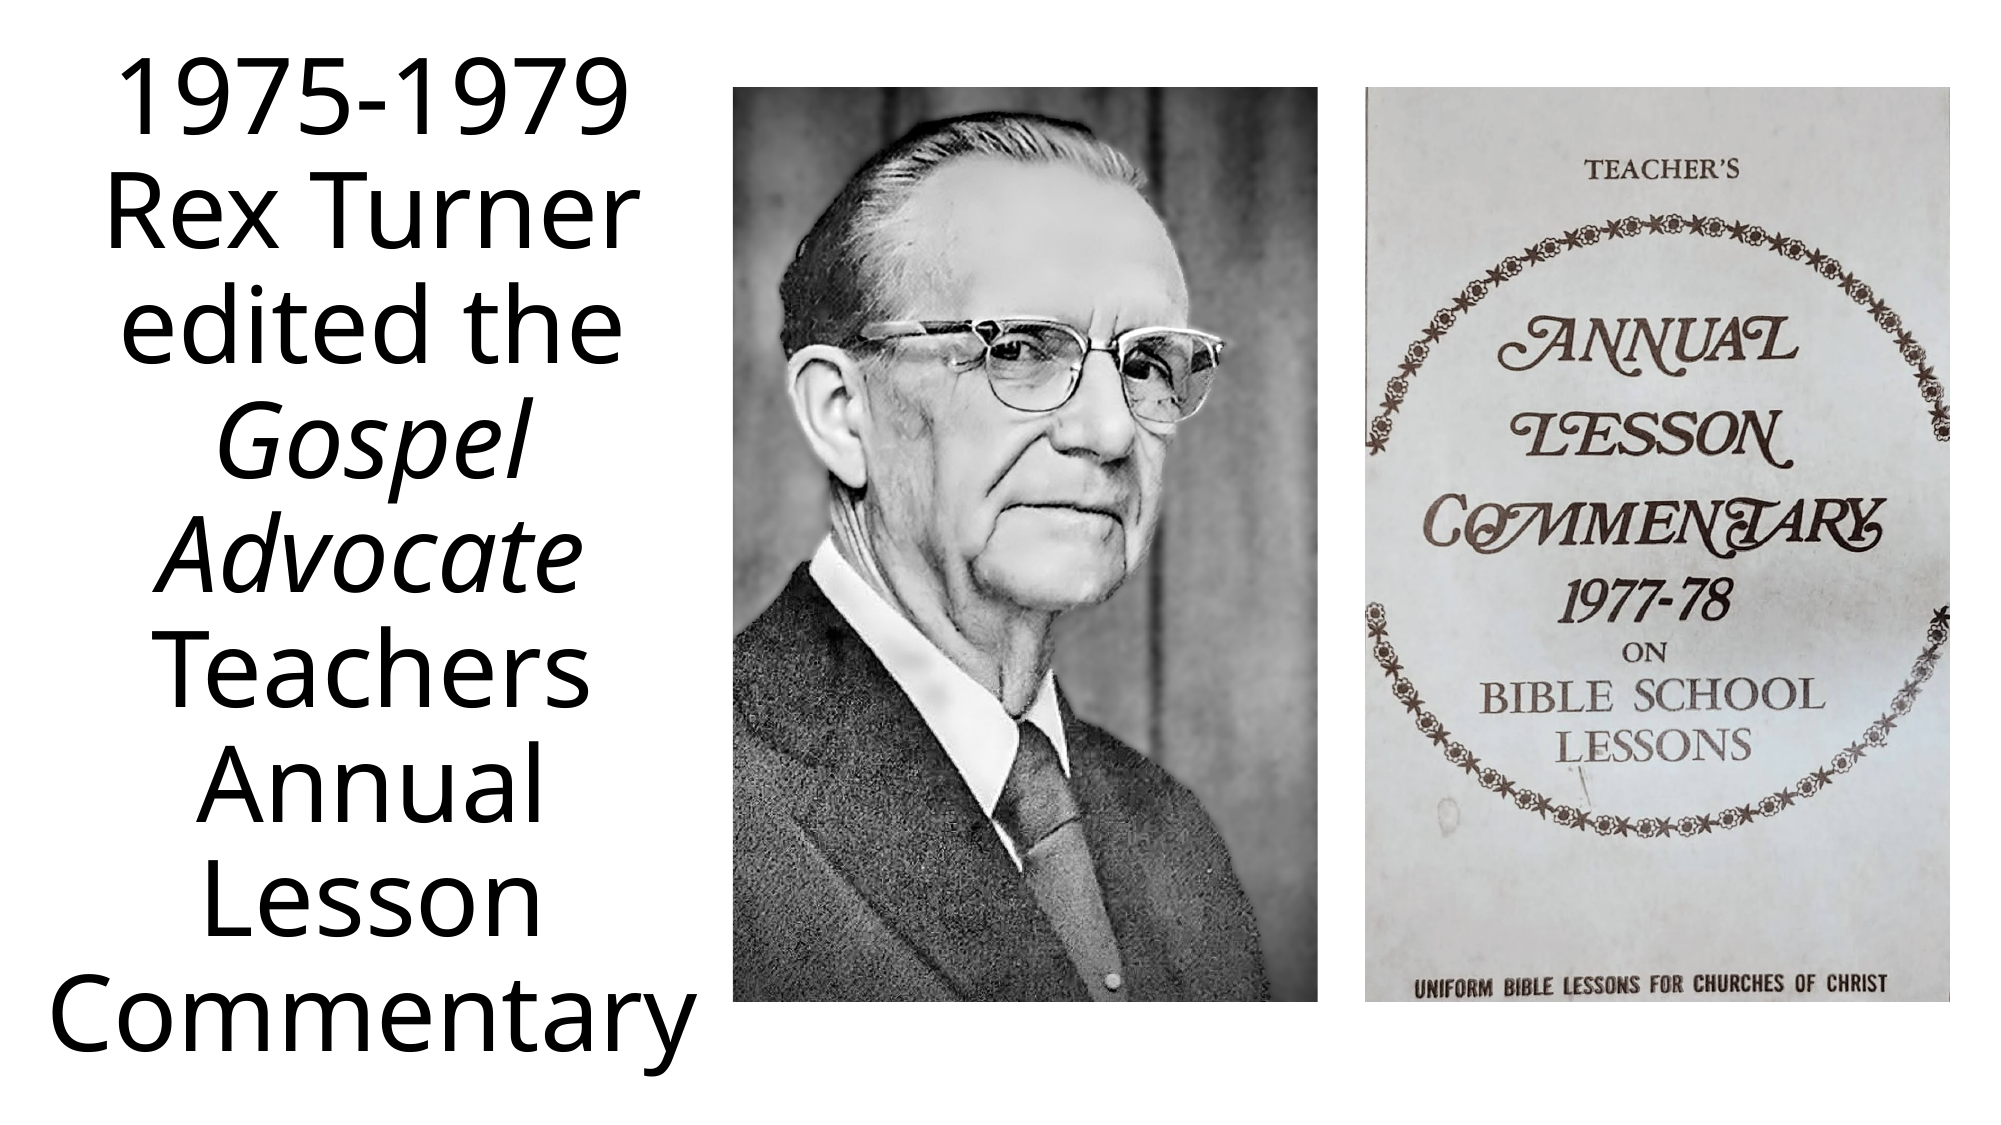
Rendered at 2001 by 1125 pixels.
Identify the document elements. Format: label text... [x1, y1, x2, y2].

picture [1364, 87, 1950, 1002]
title 1975-1979 Rex Turner edited the Gospel Advocate Teachers Annual Lesson Commentary [7, 24, 738, 1083]
picture [732, 87, 1318, 1002]
